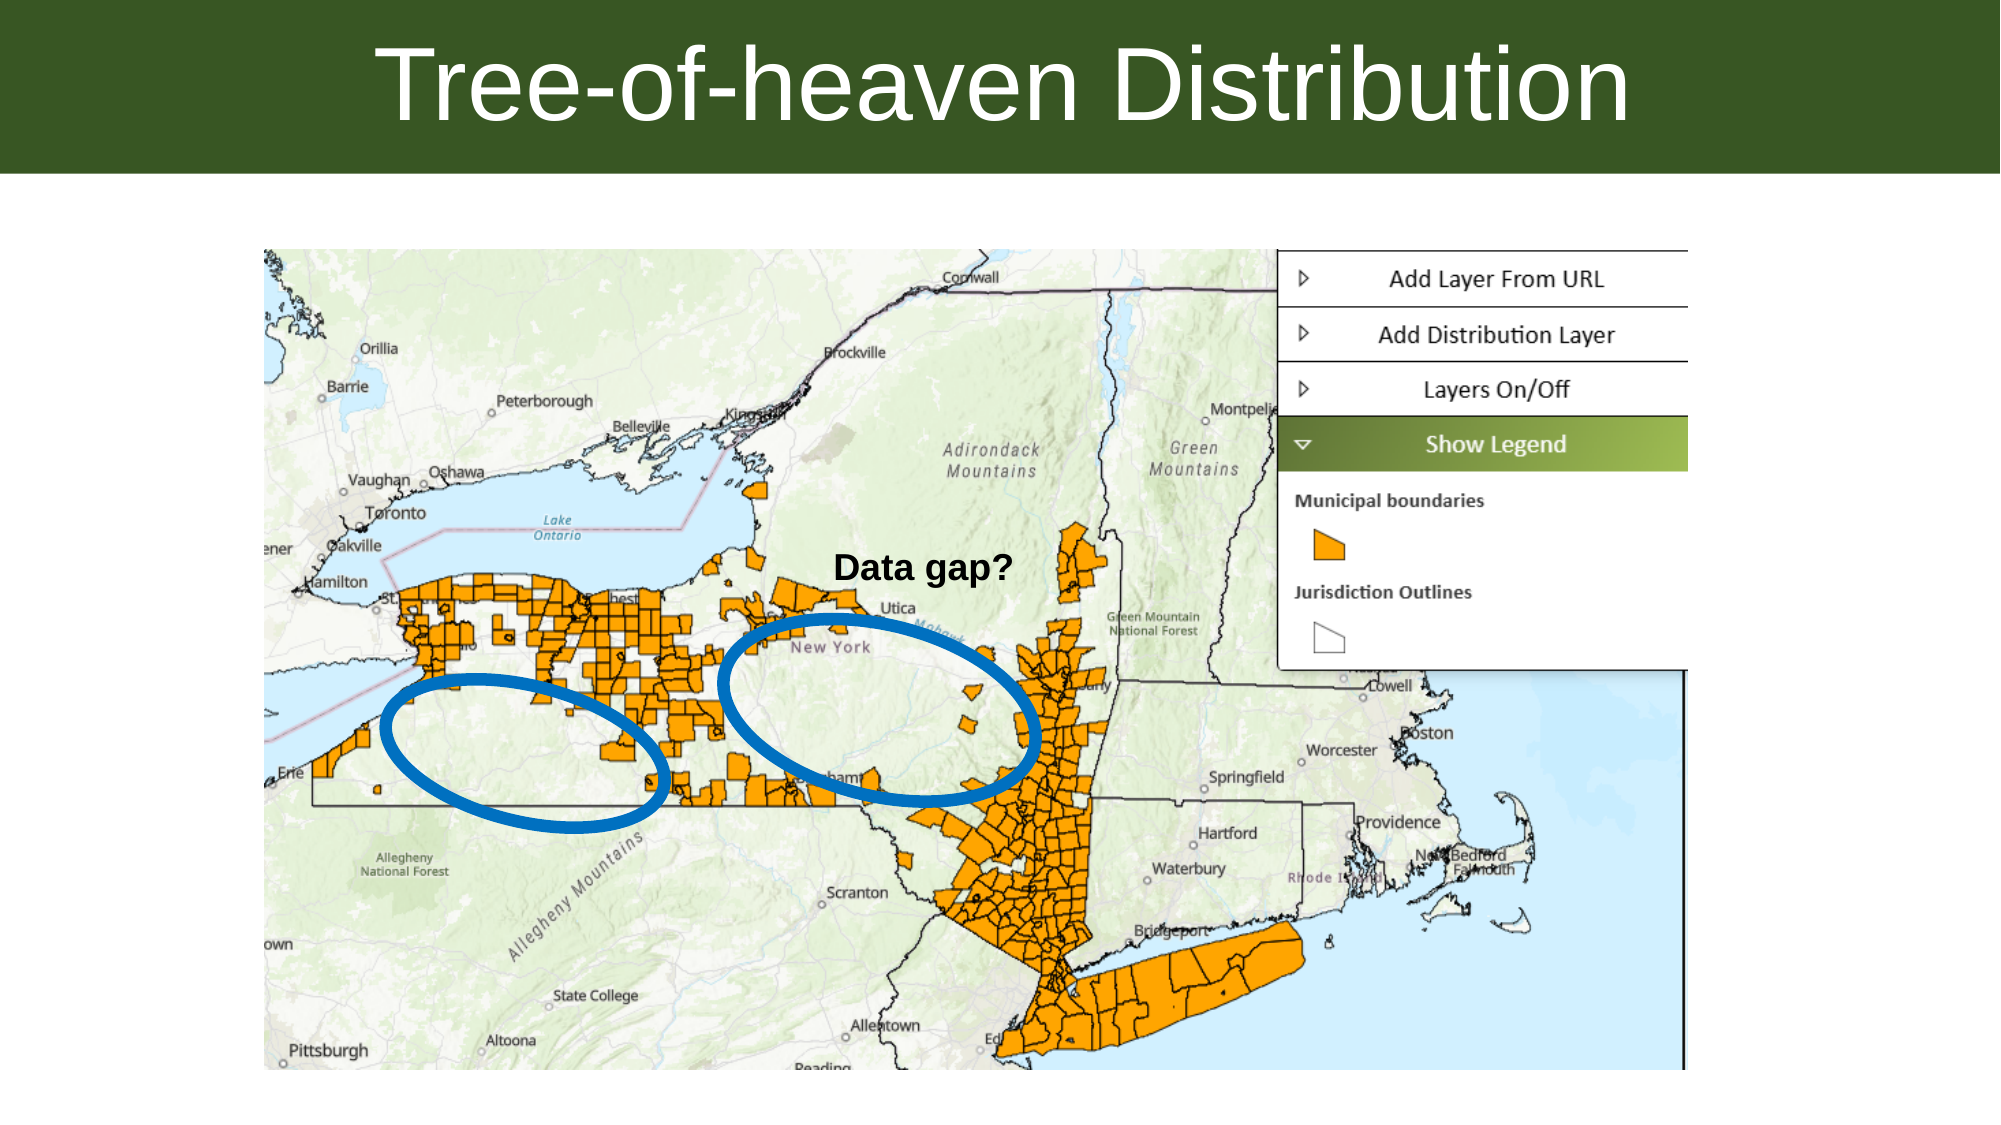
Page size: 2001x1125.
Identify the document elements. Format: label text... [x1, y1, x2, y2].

picture [264, 249, 1688, 1070]
text_box Tree-of-heaven Distribution [3, 22, 2000, 170]
text_box [0, 0, 2000, 175]
